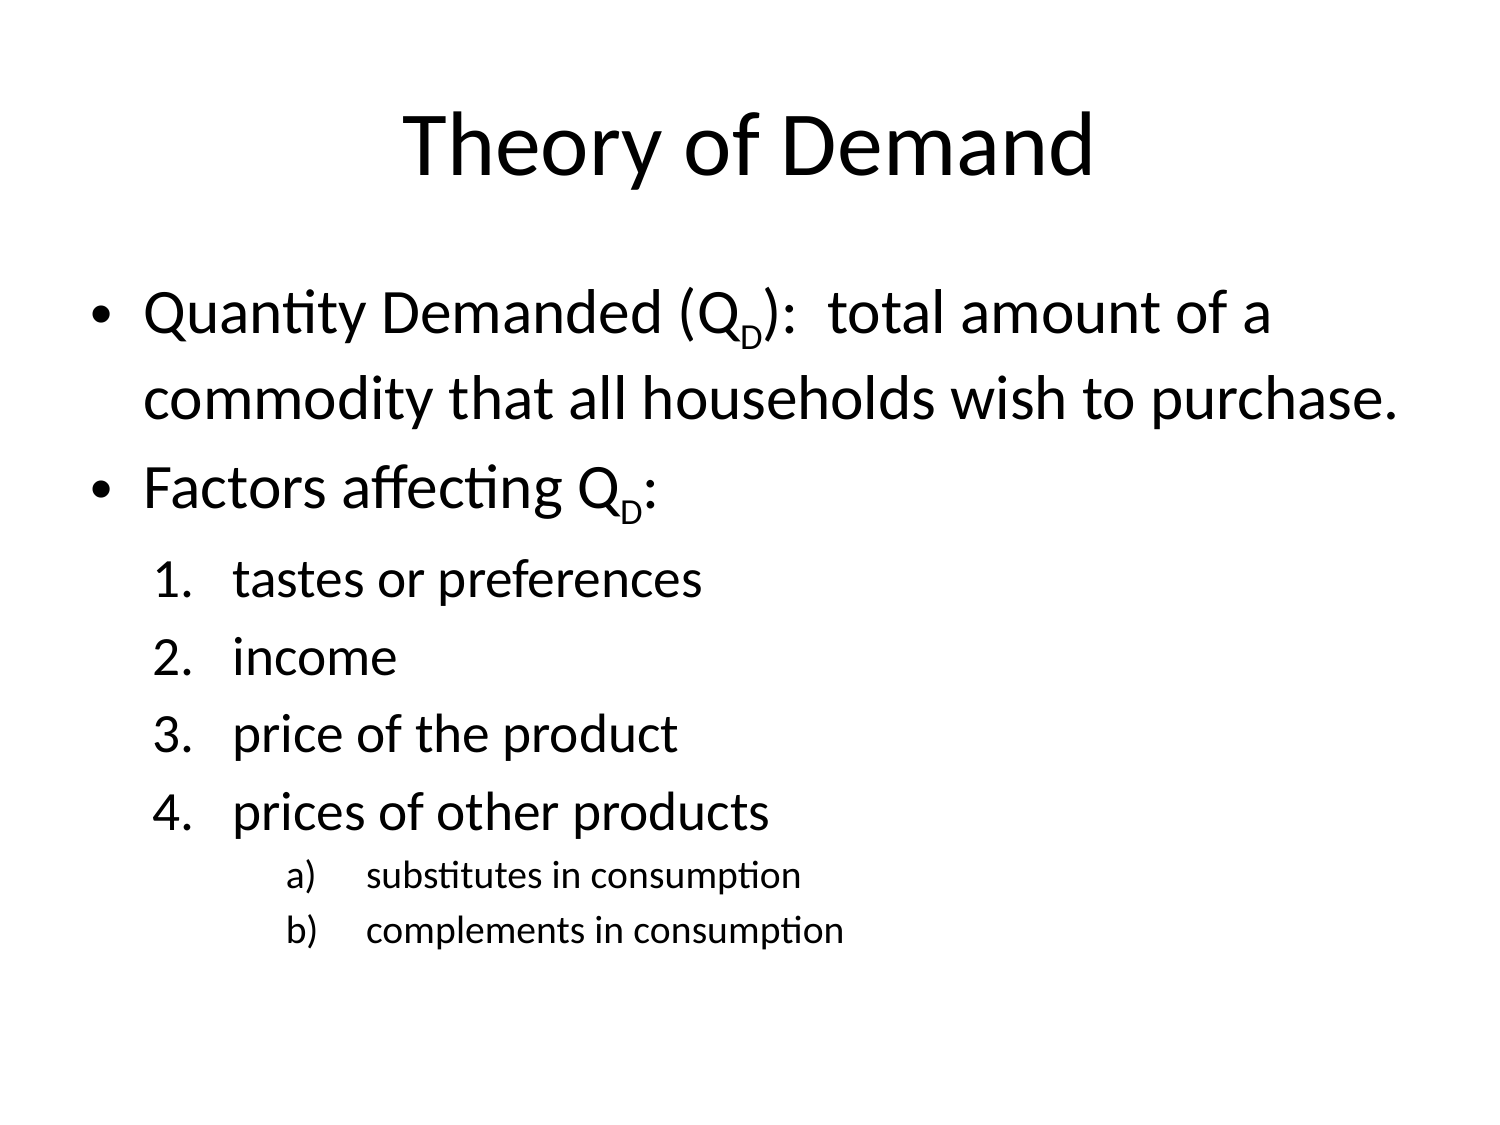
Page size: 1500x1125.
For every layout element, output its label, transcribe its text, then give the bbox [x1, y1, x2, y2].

list Quantity Demanded (QD): total amount of a commodity that all households wish to purchase. Factors affecting QD: tastes or preferences income price of the product prices of other products substitutes in consumption complements in consumption [75, 262, 1425, 1005]
title Theory of Demand [75, 45, 1425, 233]
